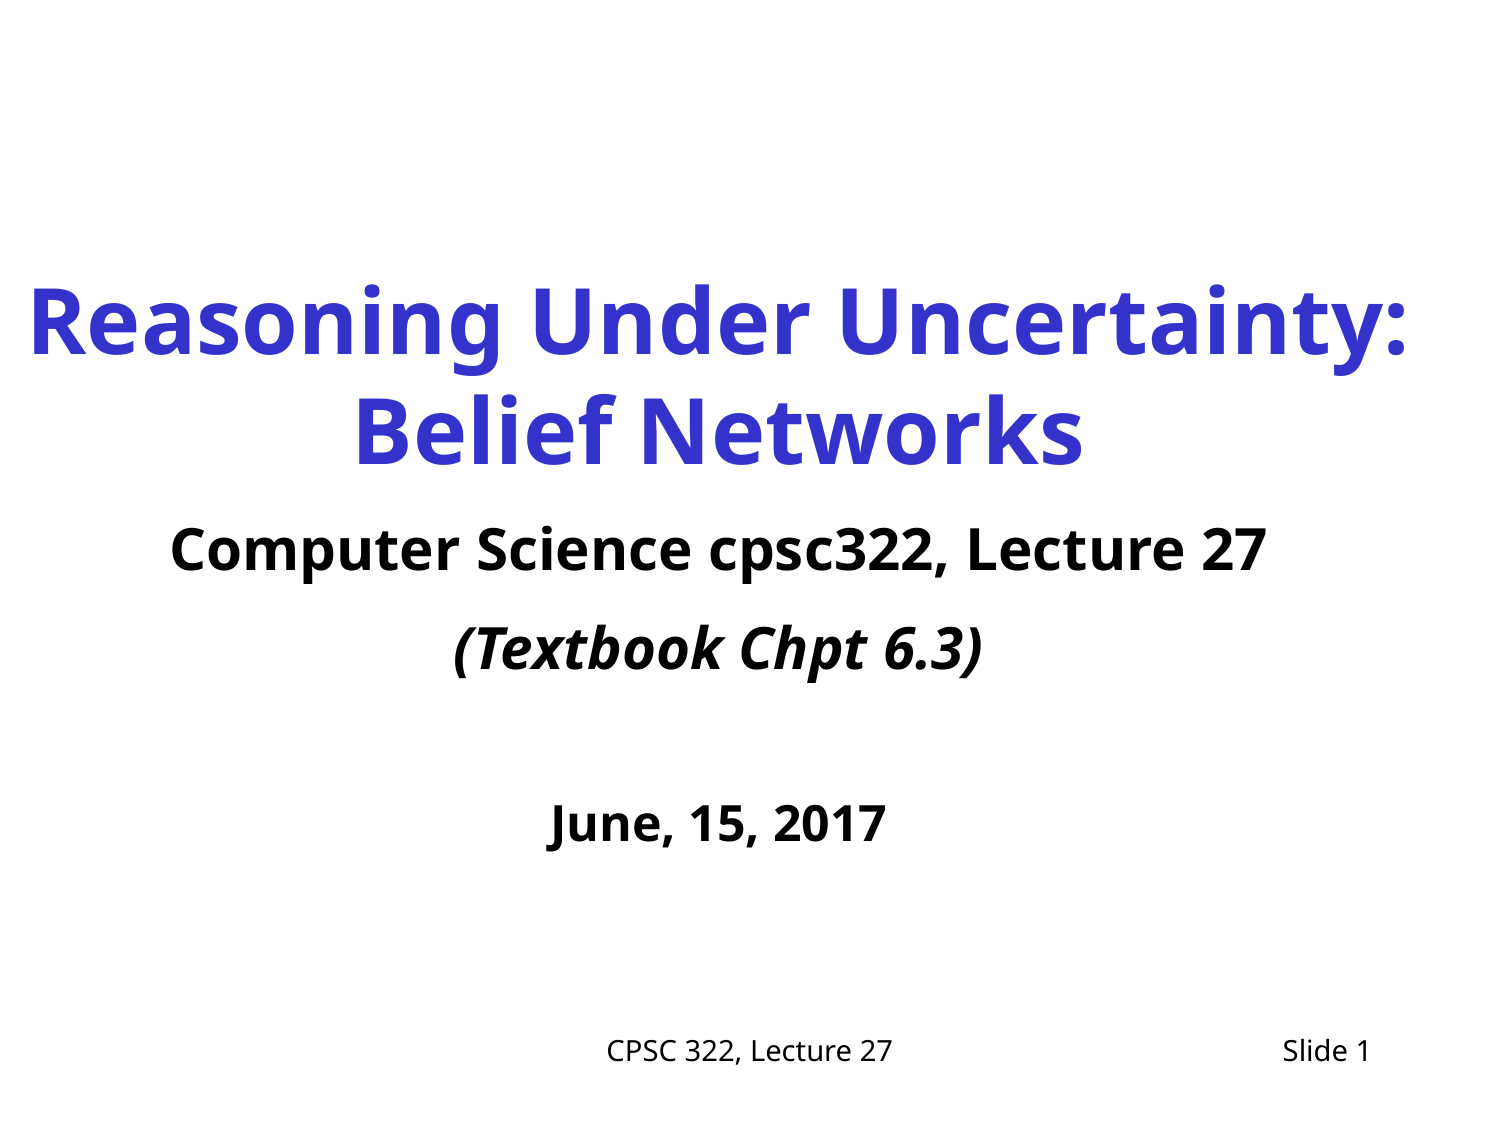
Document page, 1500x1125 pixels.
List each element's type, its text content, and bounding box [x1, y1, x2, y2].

slide_number Slide 1 [1074, 1024, 1388, 1101]
footer CPSC 322, Lecture 27 [512, 1024, 988, 1101]
text_box Reasoning Under Uncertainty: Belief Networks Computer Science cpsc322, Lecture 27 (Textbook Chpt 6.3) June, 15, 2017 [0, 255, 1438, 859]
